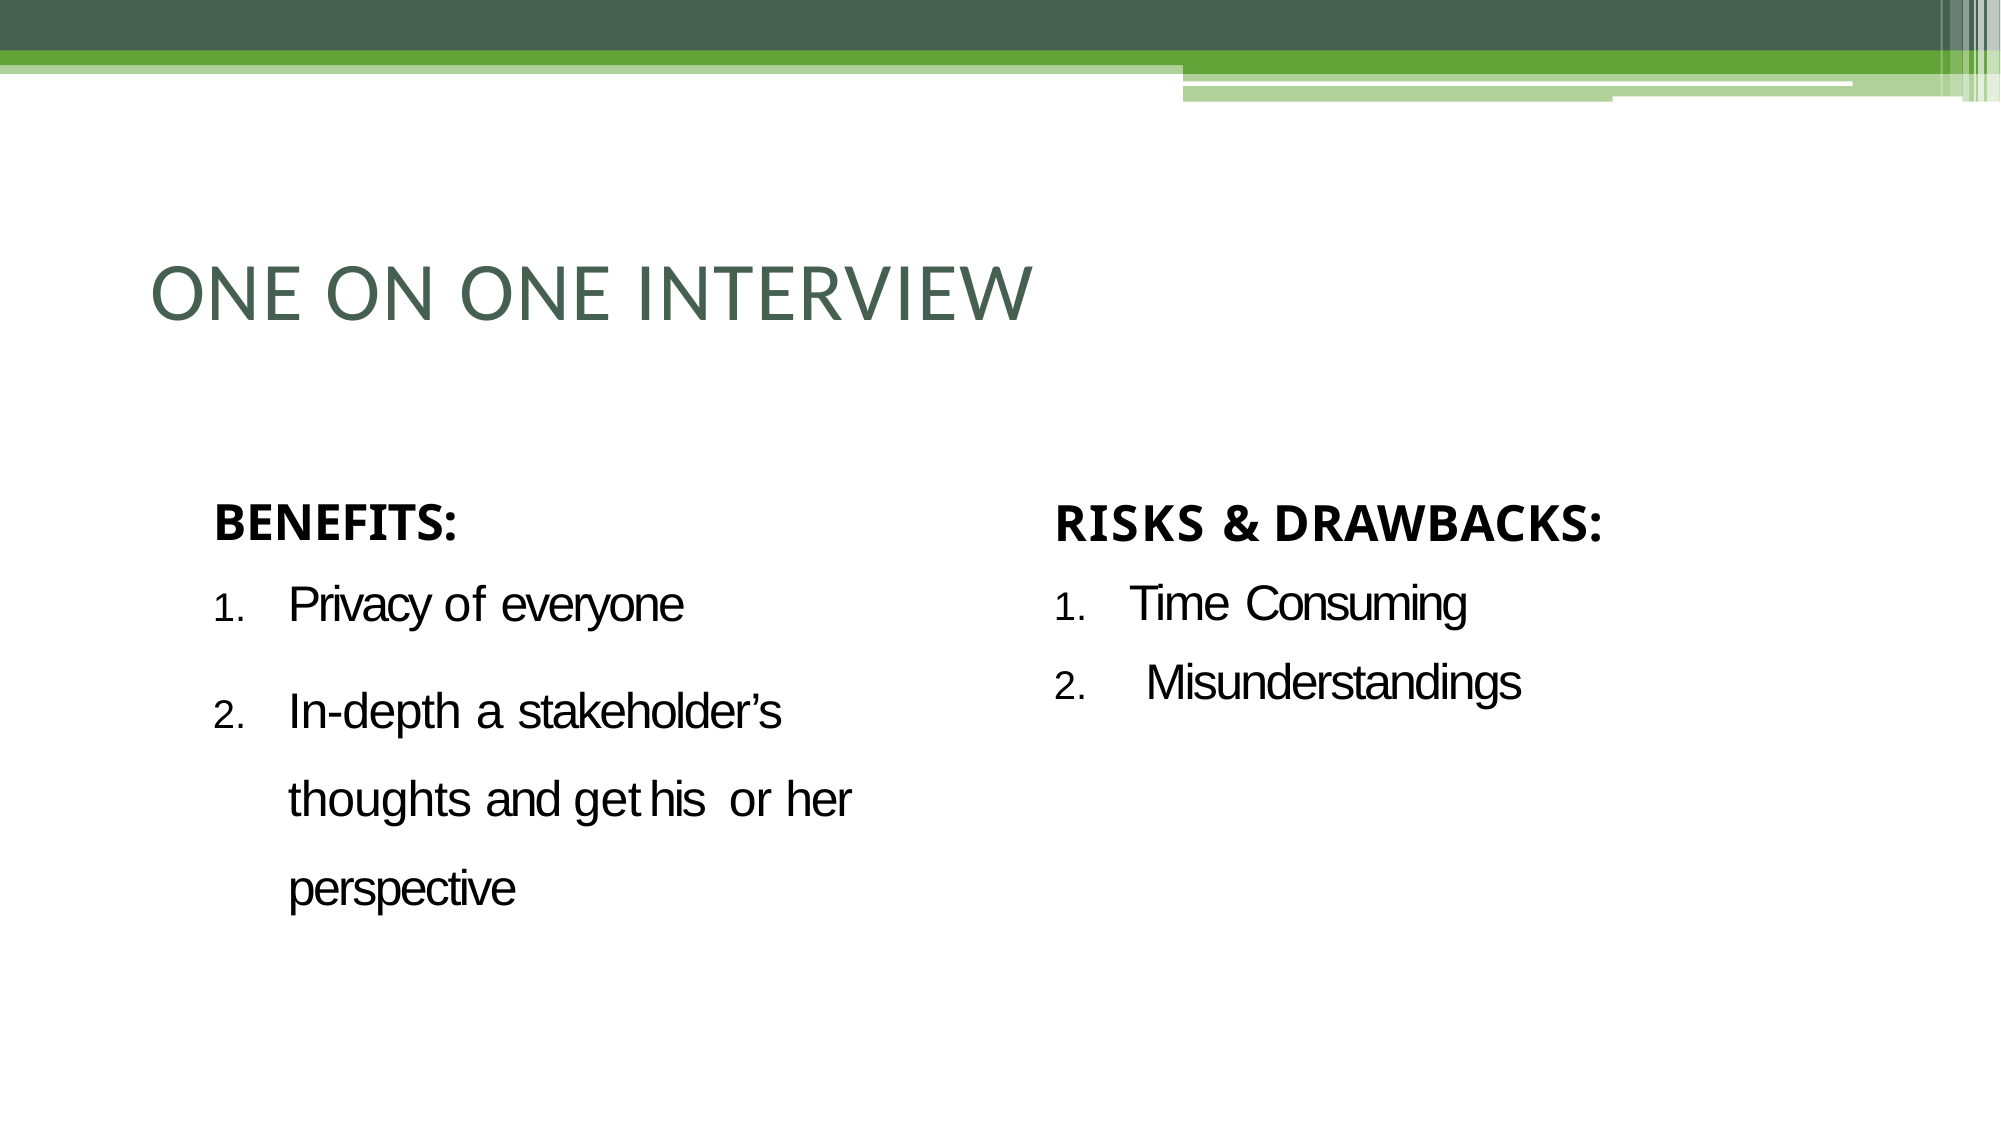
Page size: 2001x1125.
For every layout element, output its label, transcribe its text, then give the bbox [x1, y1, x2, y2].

text_box BENEFITS: Privacy of everyone In-depth a stakeholder’s thoughts and get his or her perspective [210, 466, 941, 915]
title ONE ON ONE INTERVIEW [150, 237, 1361, 426]
text_box RISKS & DRAWBACKS: Time Consuming Misunderstandings [1051, 471, 1848, 710]
